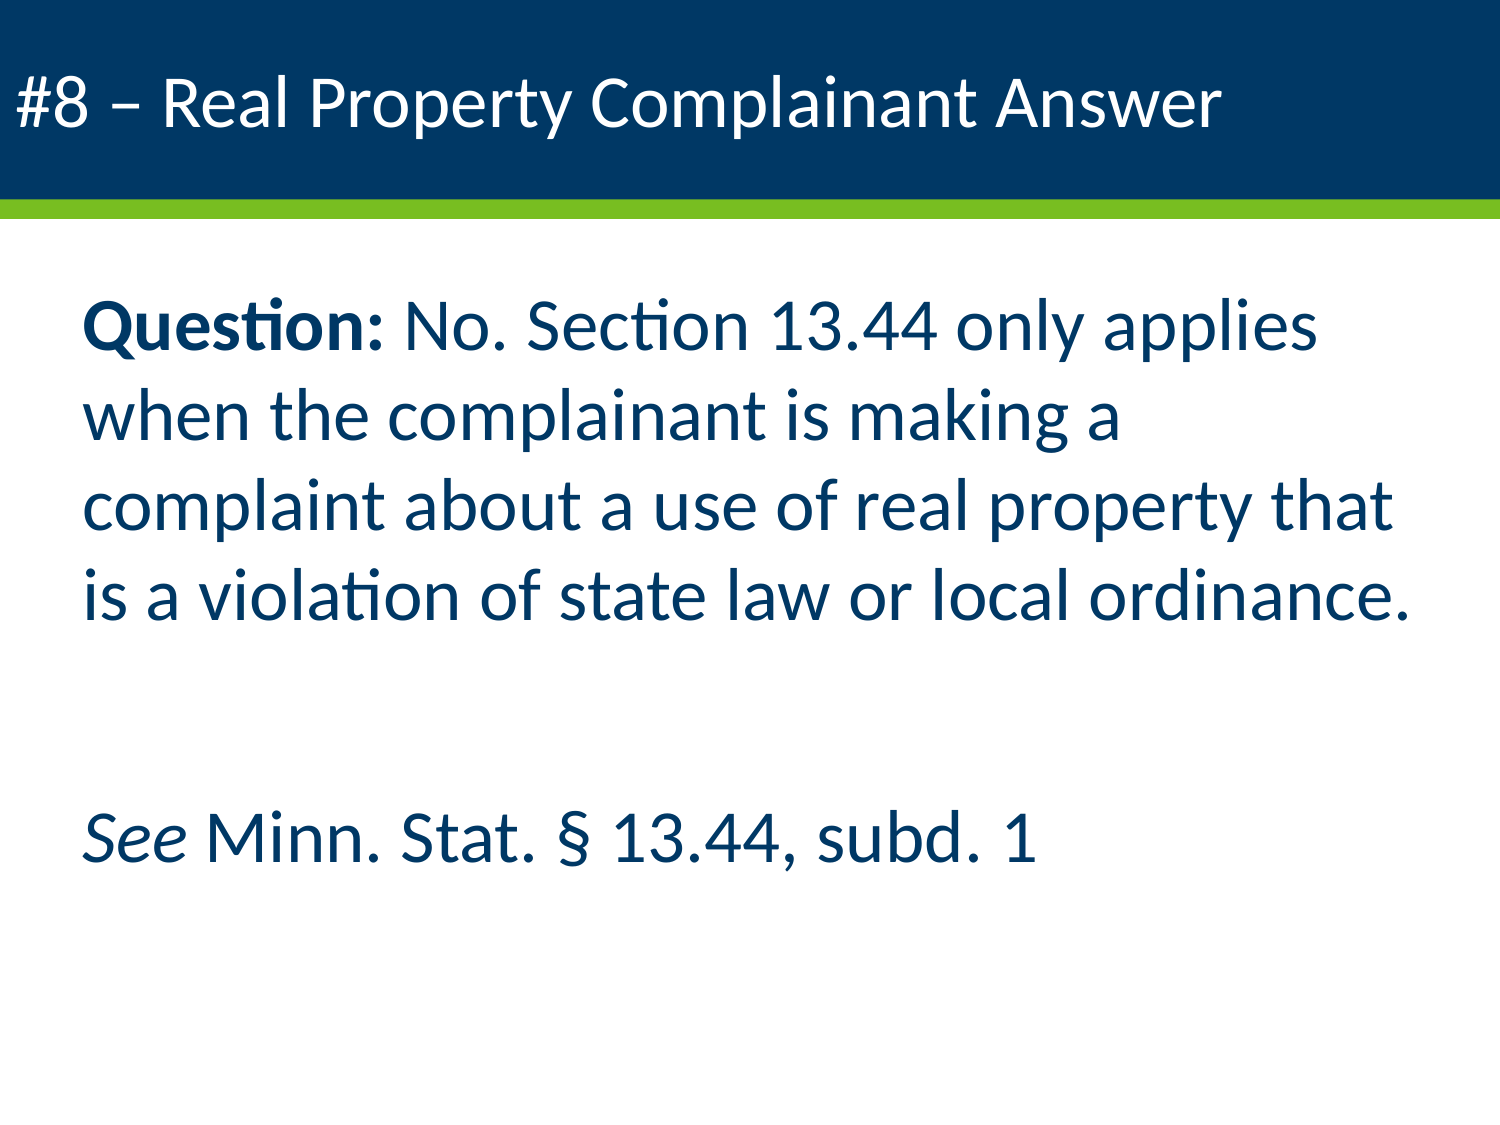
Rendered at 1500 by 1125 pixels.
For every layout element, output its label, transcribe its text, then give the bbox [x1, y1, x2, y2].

list Question: No. Section 13.44 only applies when the complainant is making a complaint about a use of real property that is a violation of state law or local ordinance. See Minn. Stat. § 13.44, subd. 1 [67, 267, 1445, 1050]
title #8 – Real Property Complainant Answer [0, 1, 1500, 206]
